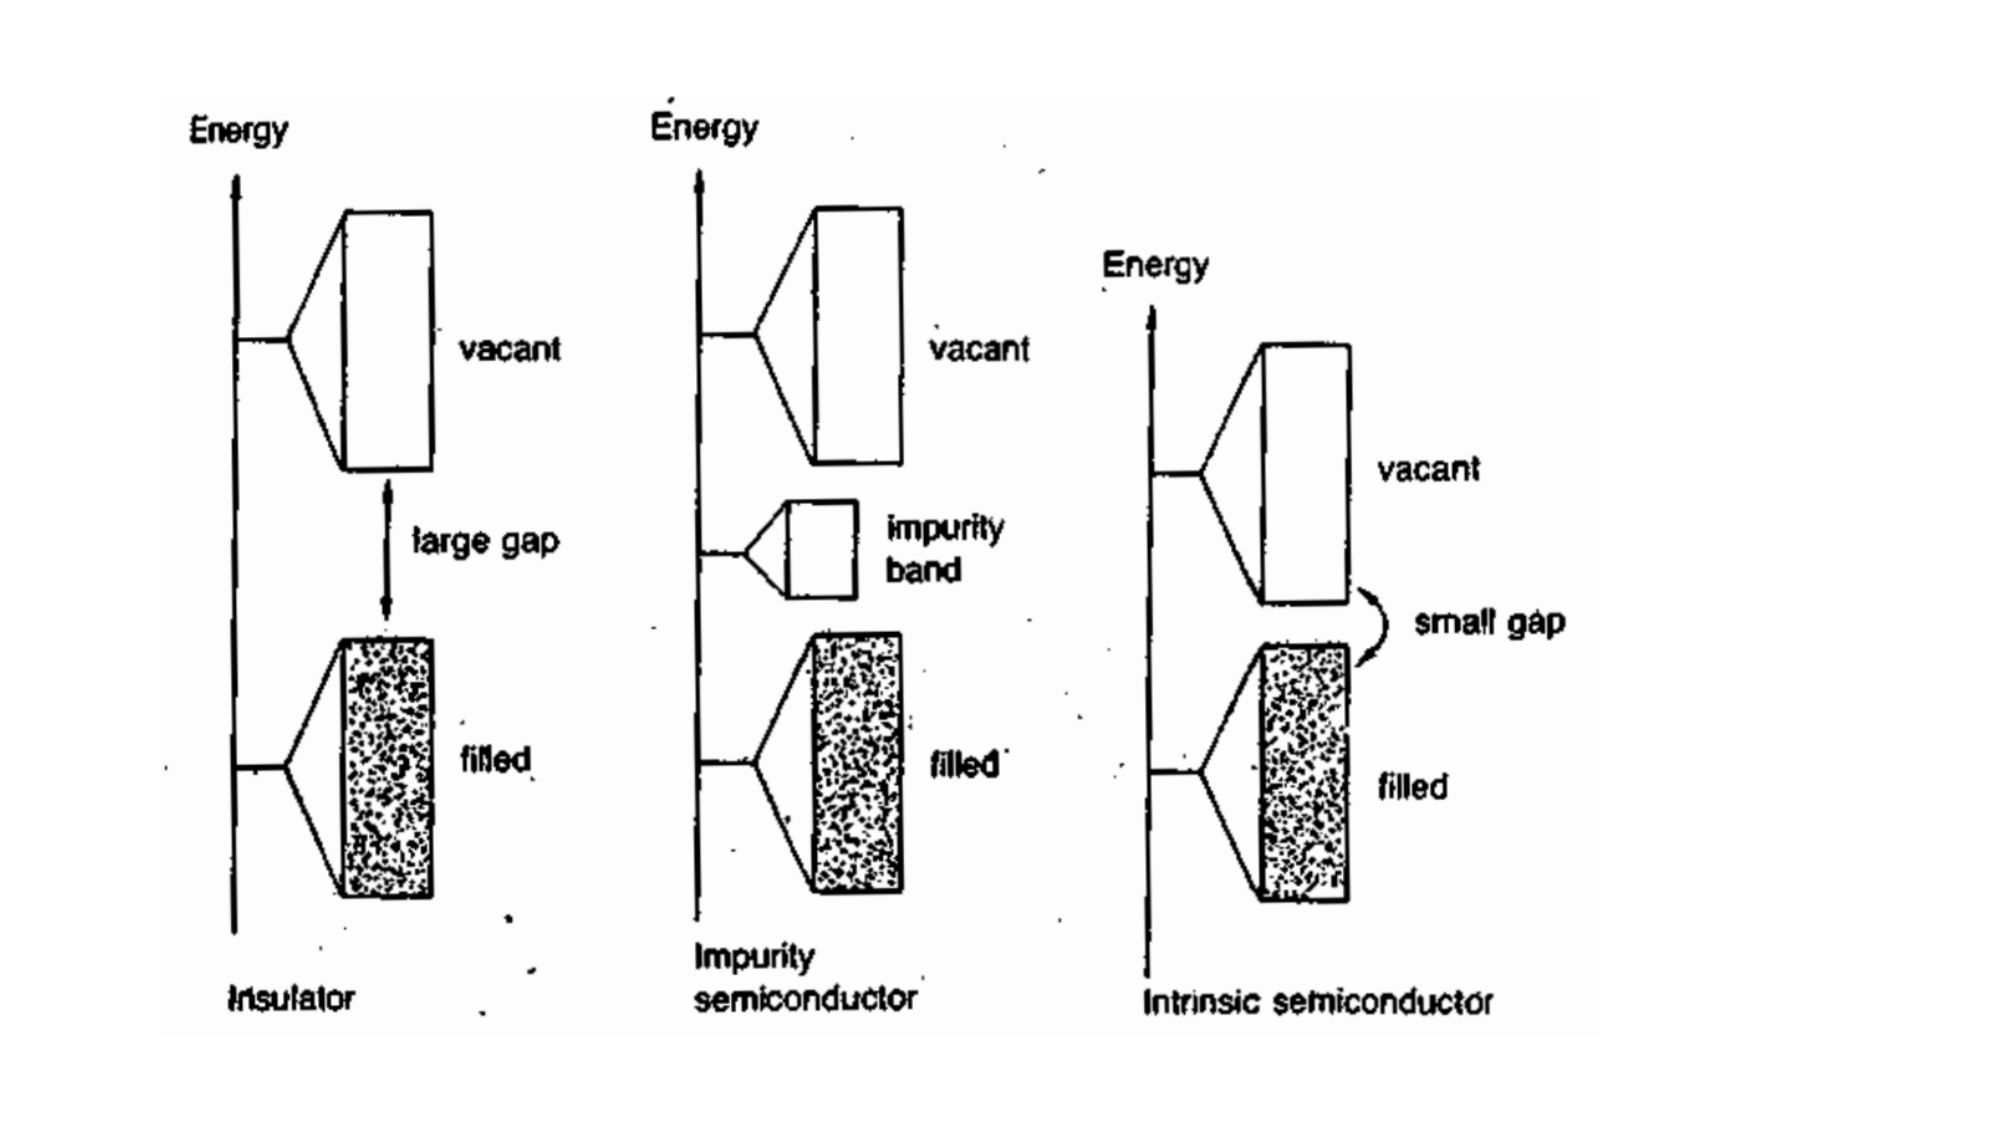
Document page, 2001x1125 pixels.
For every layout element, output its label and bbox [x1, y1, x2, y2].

picture [159, 95, 1602, 1035]
